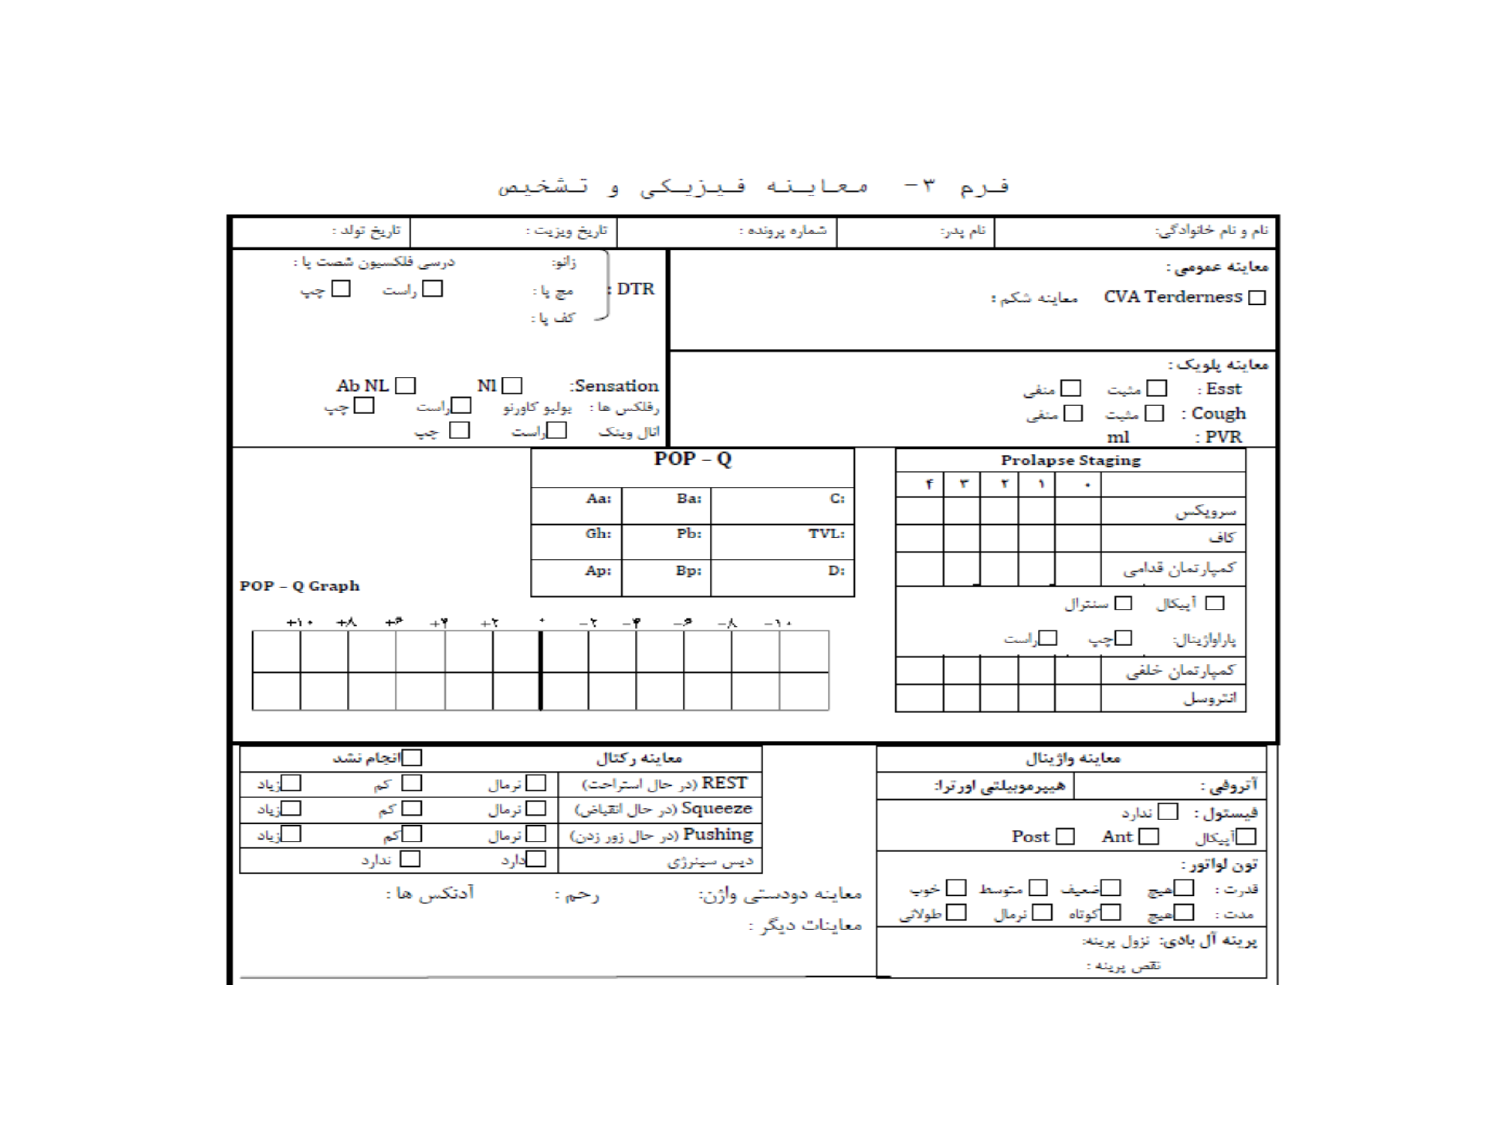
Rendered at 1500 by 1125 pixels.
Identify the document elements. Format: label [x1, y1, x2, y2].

picture [205, 140, 1295, 985]
